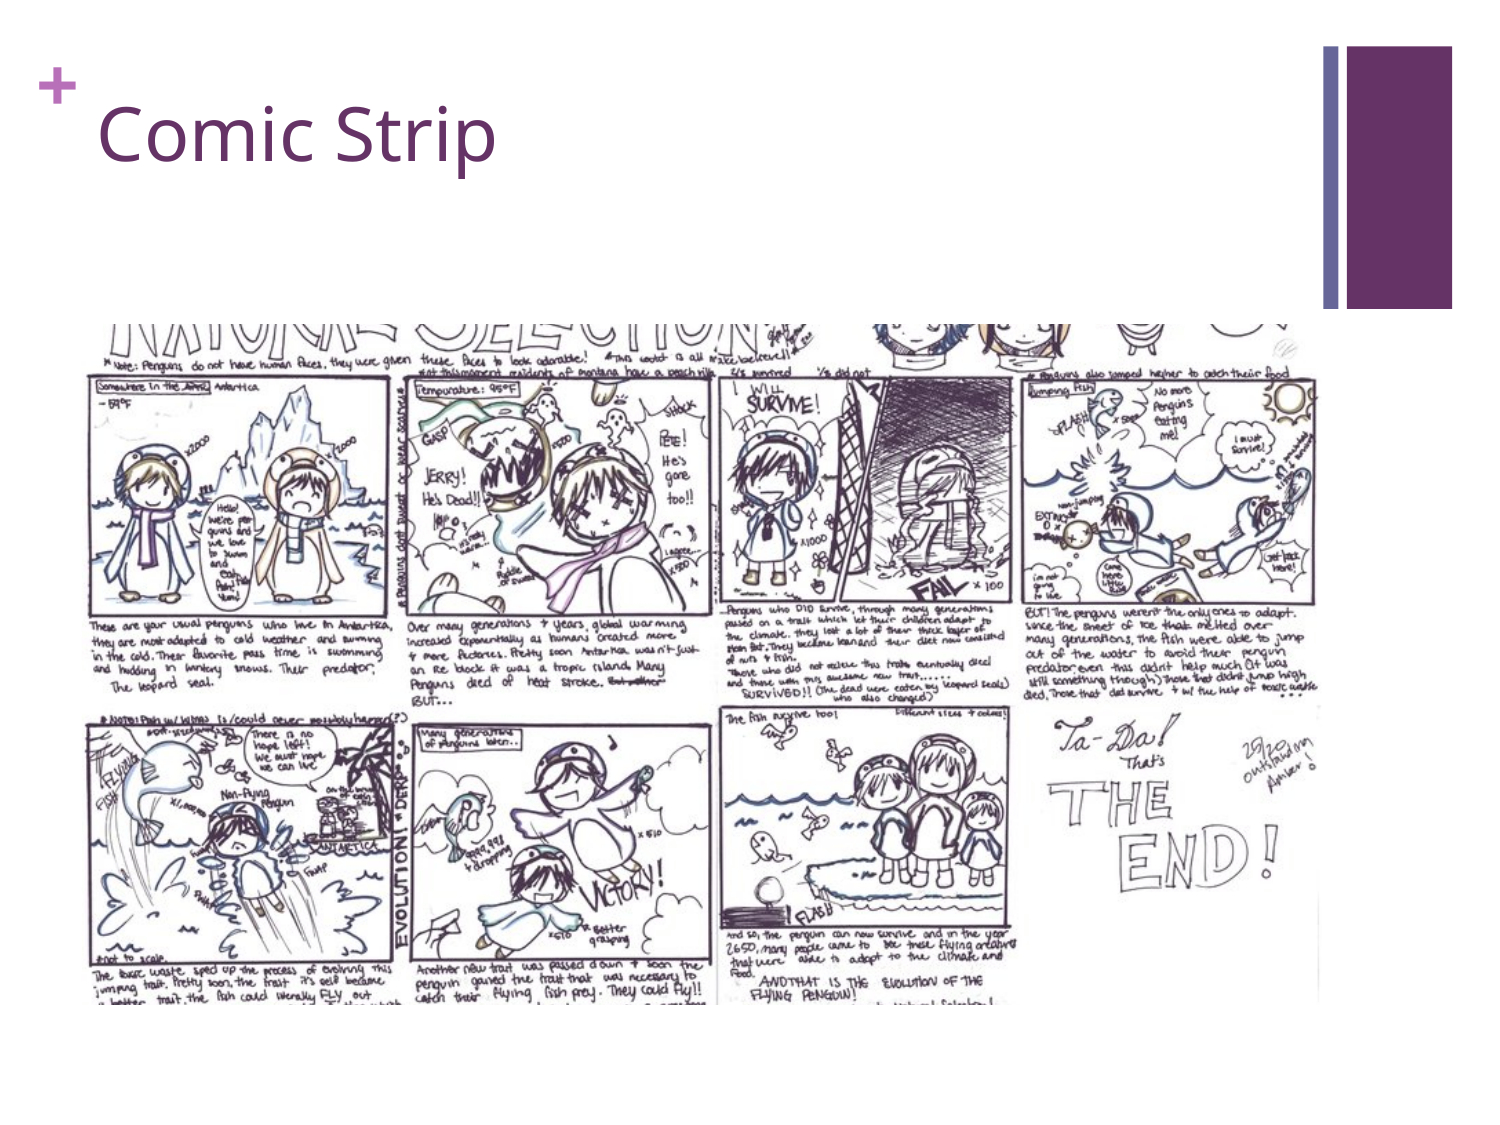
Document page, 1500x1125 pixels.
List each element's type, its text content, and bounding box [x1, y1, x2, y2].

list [81, 324, 1322, 1006]
title Comic Strip [81, 79, 1322, 263]
